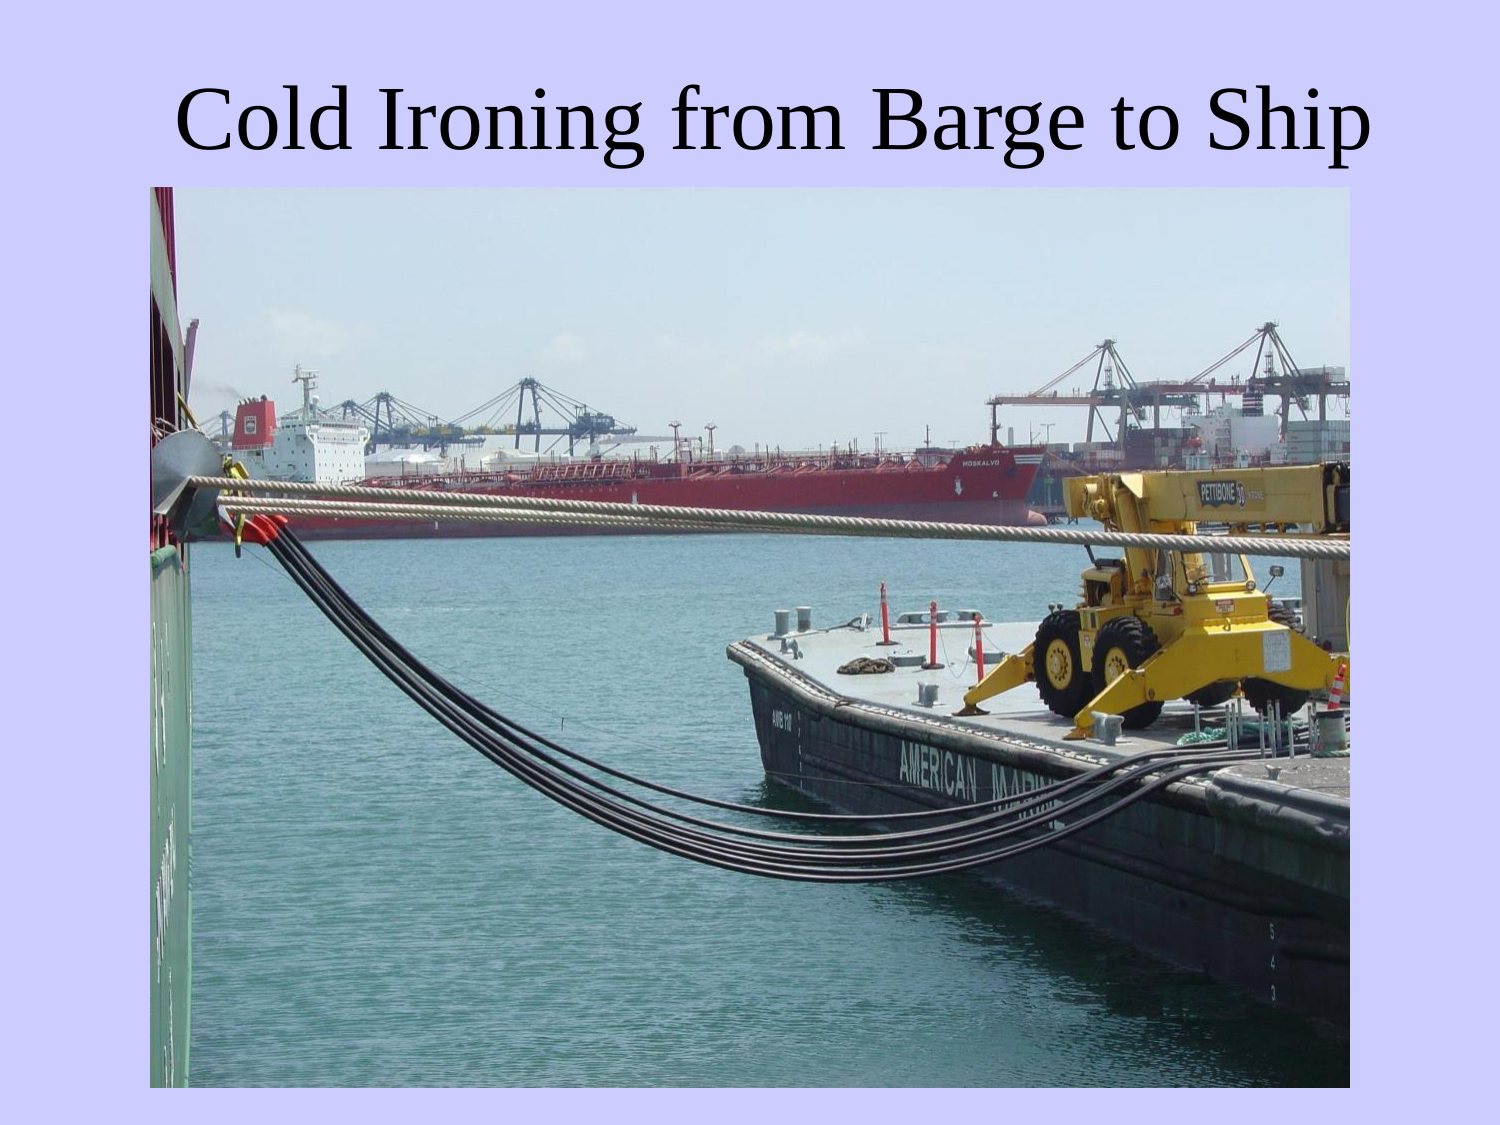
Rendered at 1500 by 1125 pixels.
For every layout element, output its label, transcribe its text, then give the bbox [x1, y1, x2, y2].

picture [149, 187, 1351, 1088]
title Cold Ironing from Barge to Ship [137, 24, 1413, 201]
